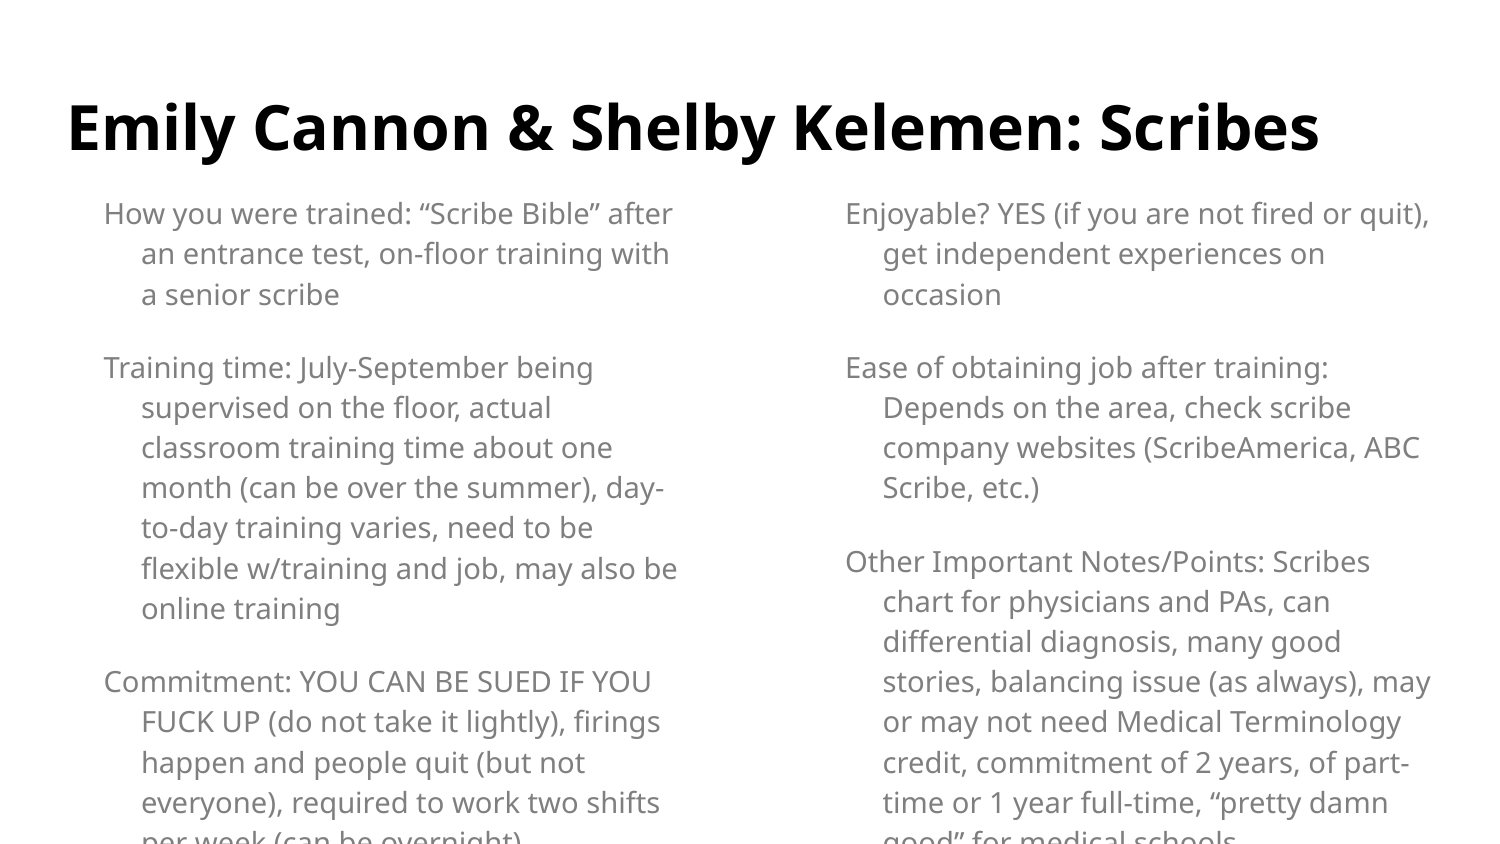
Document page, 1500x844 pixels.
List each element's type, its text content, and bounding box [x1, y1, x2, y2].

list How you were trained: “Scribe Bible” after an entrance test, on-floor training with a senior scribe Training time: July-September being supervised on the floor, actual classroom training time about one month (can be over the summer), day-to-day training varies, need to be flexible w/training and job, may also be online training Commitment: YOU CAN BE SUED IF YOU FUCK UP (do not take it lightly), firings happen and people quit (but not everyone), required to work two shifts per week (can be overnight) Pay: $10/hr (you are students after all) [51, 175, 708, 810]
title Emily Cannon & Shelby Kelemen: Scribes [51, 72, 1449, 176]
list Enjoyable? YES (if you are not fired or quit), get independent experiences on occasion Ease of obtaining job after training: Depends on the area, check scribe company websites (ScribeAmerica, ABC Scribe, etc.) Other Important Notes/Points: Scribes chart for physicians and PAs, can differential diagnosis, many good stories, balancing issue (as always), may or may not need Medical Terminology credit, commitment of 2 years, of part-time or 1 year full-time, “pretty damn good” for medical schools [792, 175, 1449, 774]
